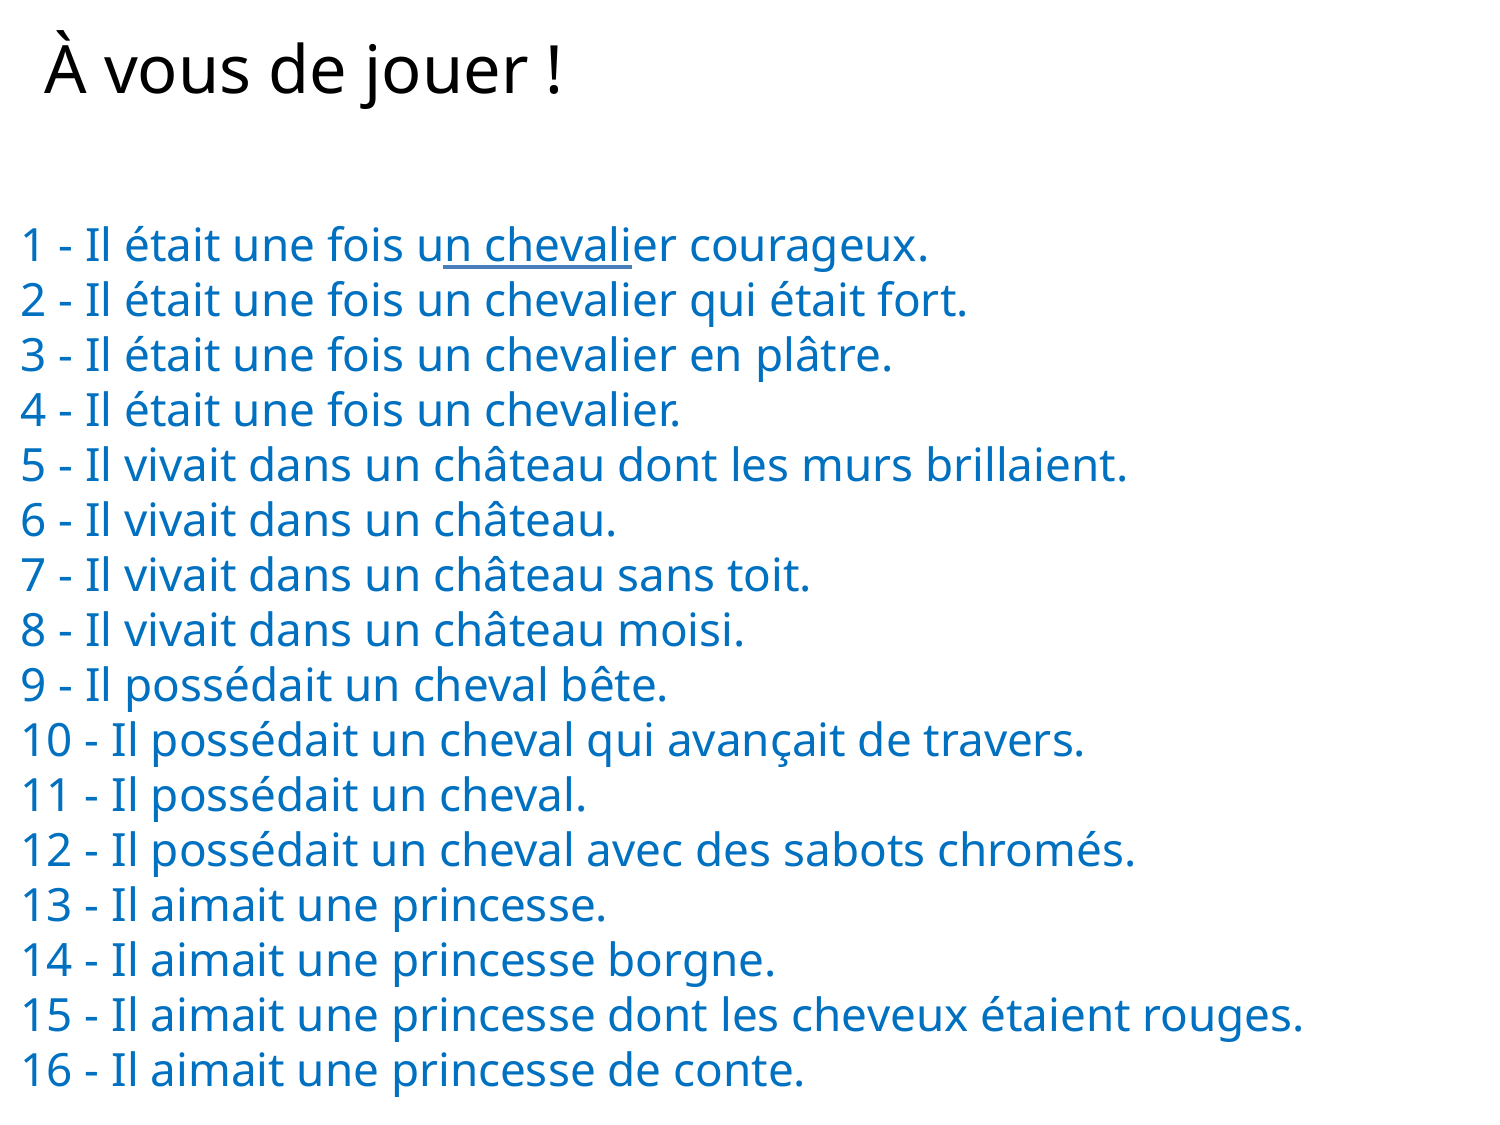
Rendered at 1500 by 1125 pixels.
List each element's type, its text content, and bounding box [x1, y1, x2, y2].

text_box À vous de jouer ! [29, 19, 1471, 114]
text_box 1 - Il était une fois un chevalier courageux. 2 - Il était une fois un chevalier qui était fort. 3 - Il était une fois un chevalier en plâtre. 4 - Il était une fois un chevalier. 5 - Il vivait dans un château dont les murs brillaient. 6 - Il vivait dans un château. 7 - Il vivait dans un château sans toit. 8 - Il vivait dans un château moisi. 9 - Il possédait un cheval bête. 10 - Il possédait un cheval qui avançait de travers. 11 - Il possédait un cheval. 12 - Il possédait un cheval avec des sabots chromés. 13 - Il aimait une princesse. 14 - Il aimait une princesse borgne. 15 - Il aimait une princesse dont les cheveux étaient rouges. 16 - Il aimait une princesse de conte. [5, 208, 1447, 1103]
